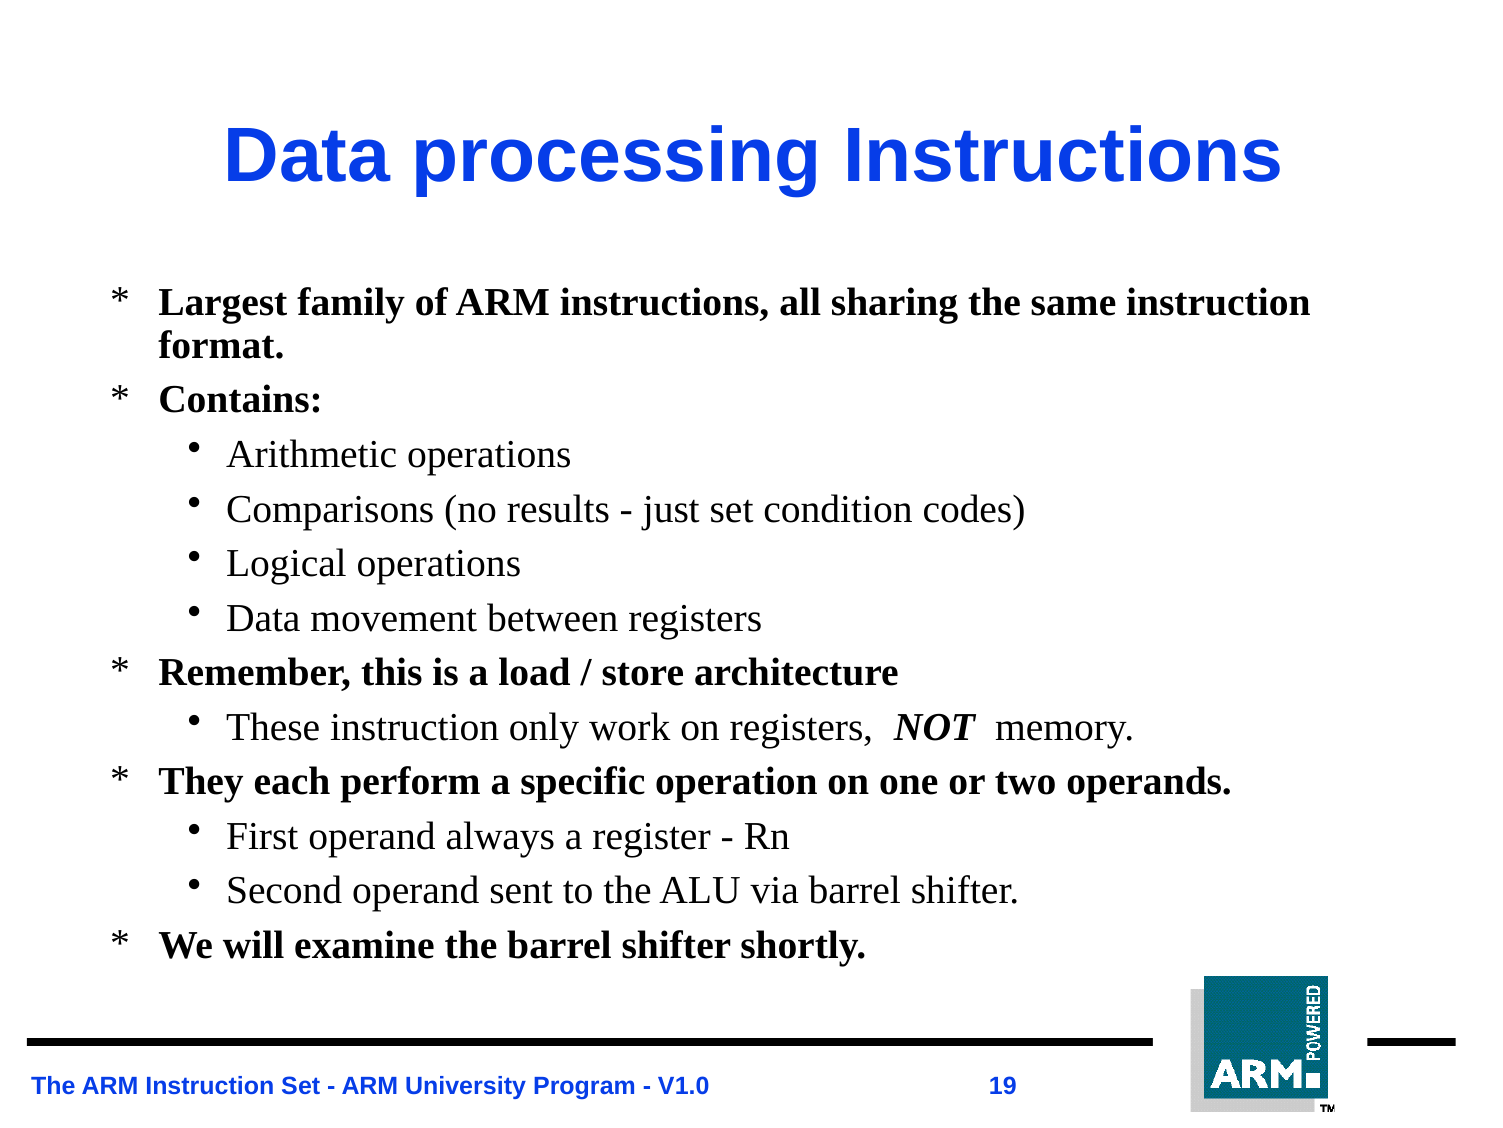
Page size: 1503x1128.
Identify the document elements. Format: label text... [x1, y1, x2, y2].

text_box [513, 1025, 989, 1101]
title Data processing Instructions [159, 59, 1350, 254]
text_box [113, 1025, 426, 1101]
list Largest family of ARM instructions, all sharing the same instruction format. Contains: Arithmetic operations Comparisons (no results - just set condition codes) Logical operations Data movement between registers Remember, this is a load / store architecture These instruction only work on registers, NOT memory. They each perform a specific operation on one or two operands. First operand always a register - Rn Second operand sent to the ALU via barrel shifter. We will examine the barrel shifter shortly. [94, 273, 1411, 1006]
